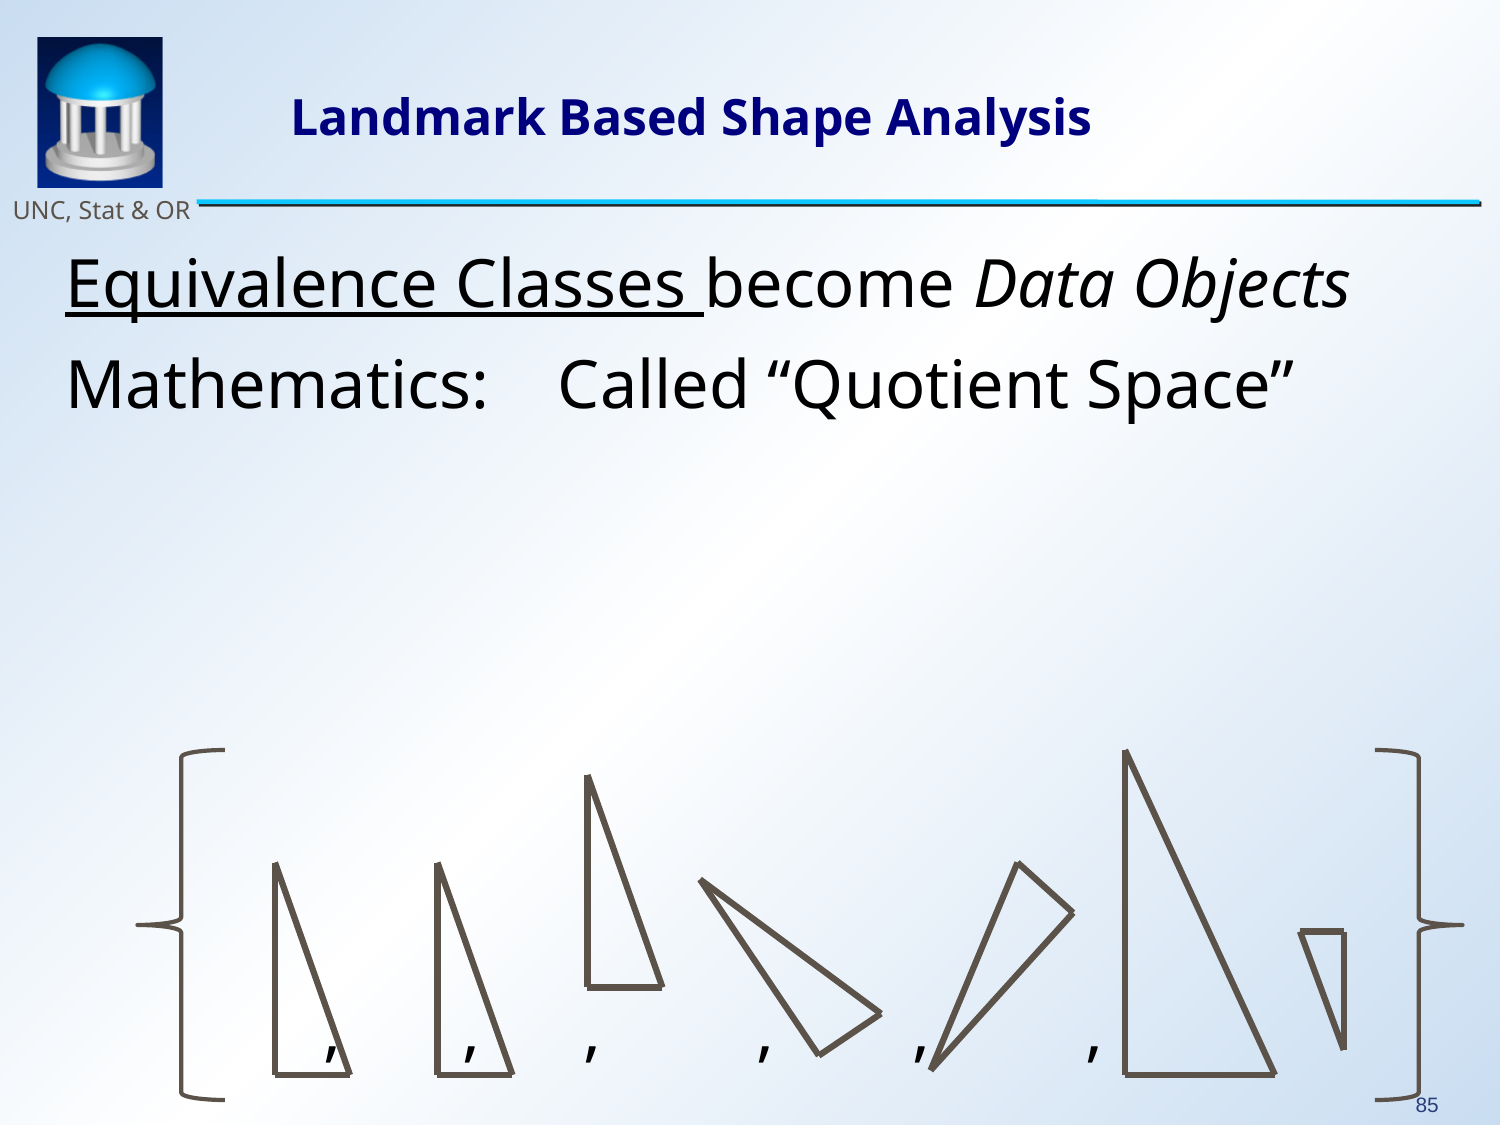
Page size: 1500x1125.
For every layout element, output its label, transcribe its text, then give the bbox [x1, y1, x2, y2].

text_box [752, 839, 829, 1053]
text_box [437, 862, 513, 1076]
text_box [936, 859, 1012, 1073]
list Equivalence Classes become Data Objects Mathematics: Called “Quotient Space” , , , , , , [49, 224, 1432, 1076]
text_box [1124, 749, 1276, 1076]
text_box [274, 862, 351, 1076]
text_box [587, 774, 663, 988]
title Landmark Based Shape Analysis [274, 74, 1448, 156]
text_box [137, 750, 225, 1101]
text_box [1374, 750, 1463, 1101]
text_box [1299, 931, 1344, 1051]
